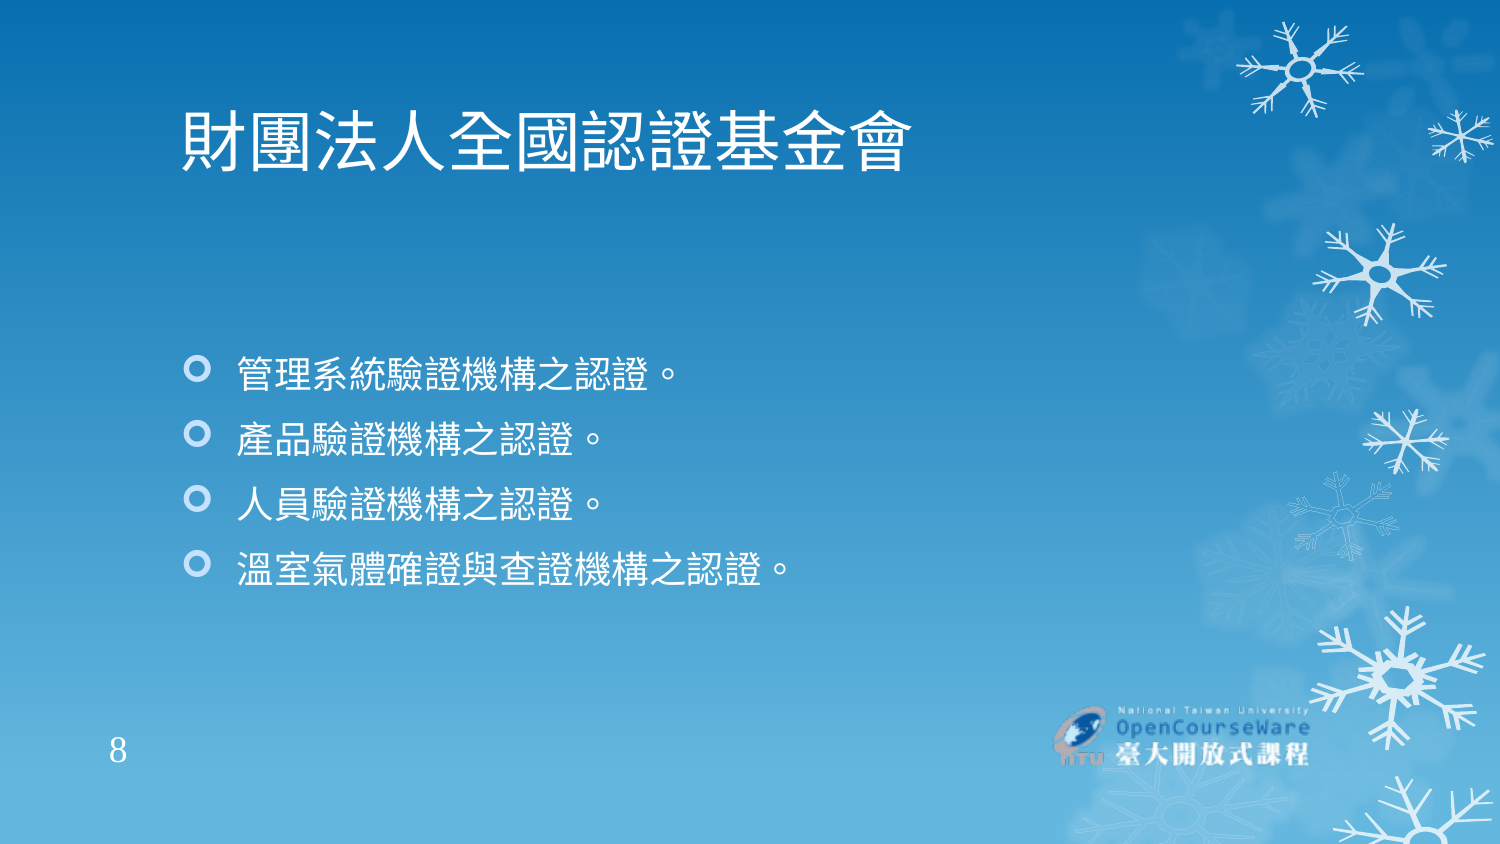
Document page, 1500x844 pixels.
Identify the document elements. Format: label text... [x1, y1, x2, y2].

title 財團法人全國認證基金會 [165, 83, 1335, 197]
slide_number 8 [93, 732, 194, 778]
picture [1033, 721, 1330, 781]
list 管理系統驗證機構之認證。 產品驗證機構之認證。 人員驗證機構之認證。 溫室氣體確證與查證機構之認證。 [165, 222, 1335, 721]
